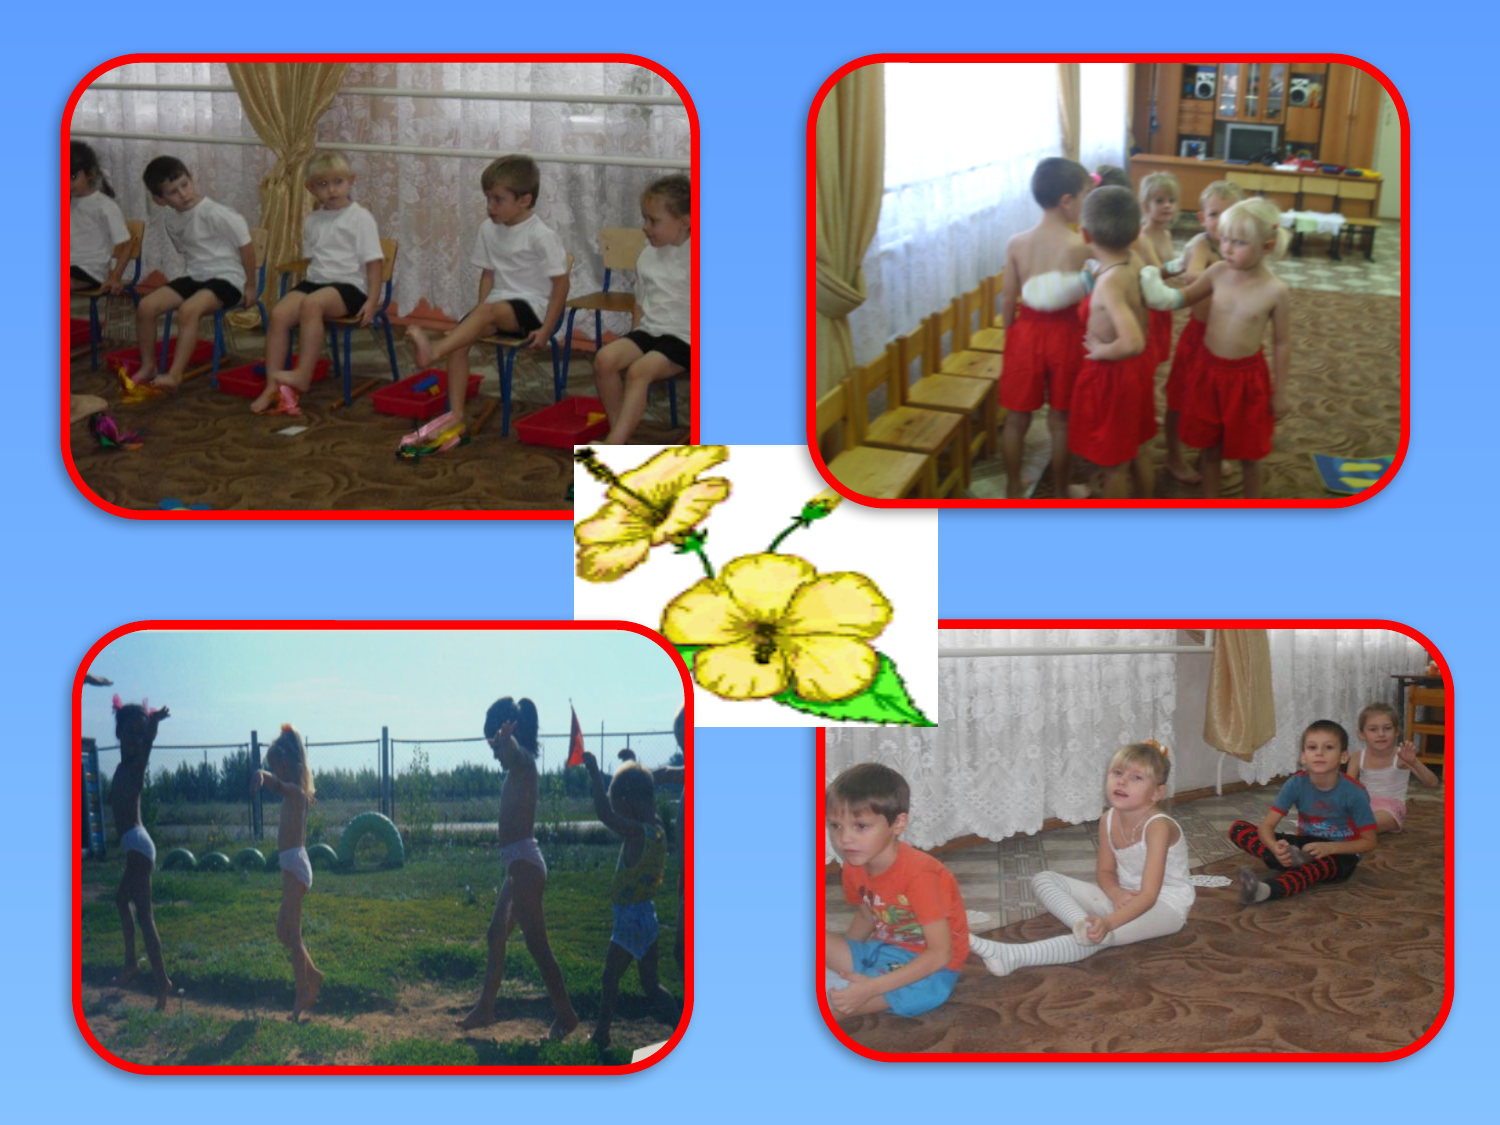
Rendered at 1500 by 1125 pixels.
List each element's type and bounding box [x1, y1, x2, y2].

picture [65, 57, 1450, 1071]
